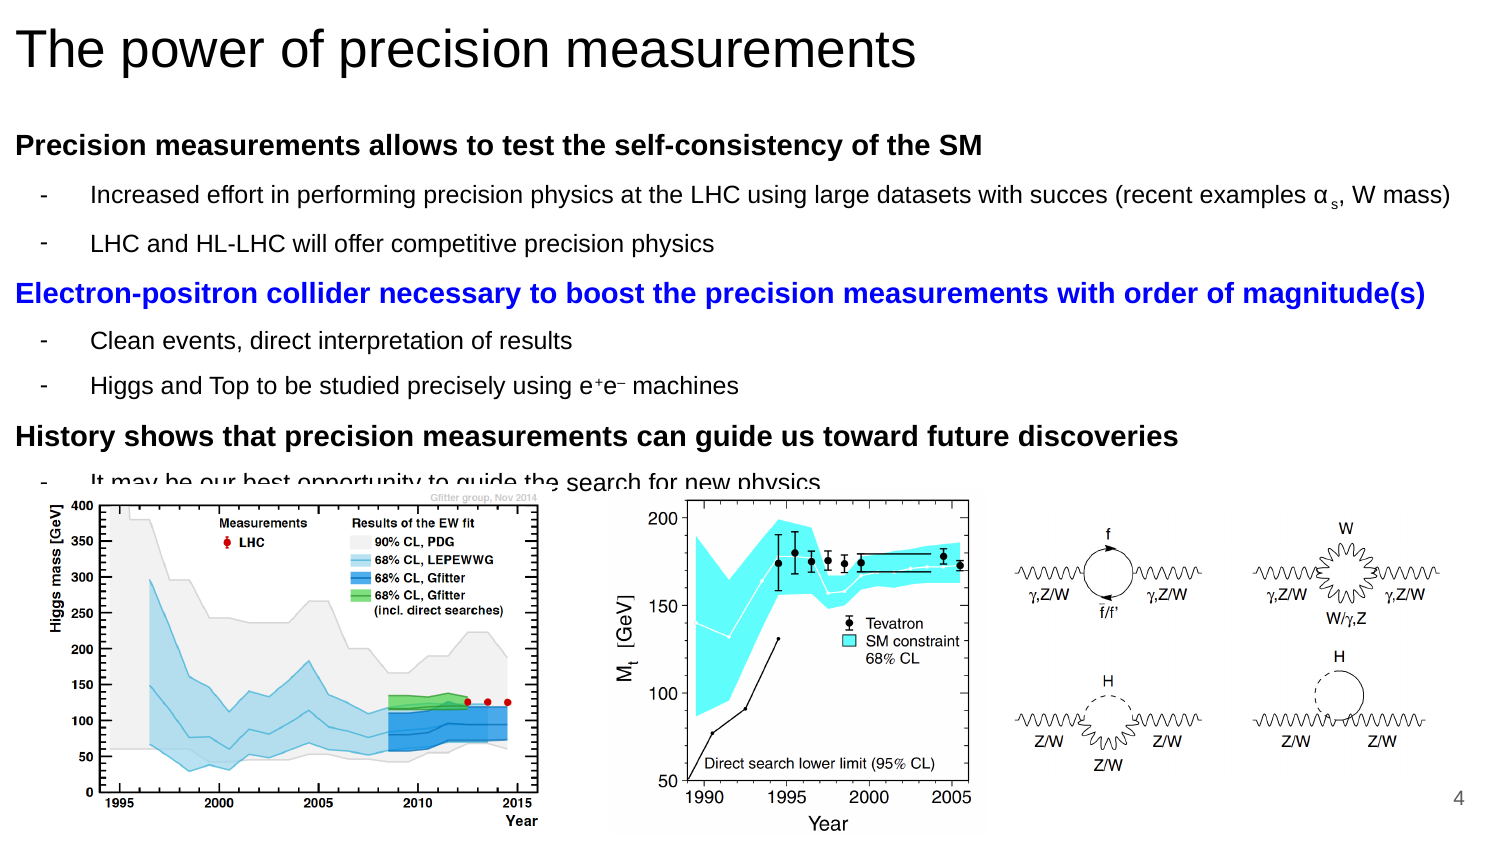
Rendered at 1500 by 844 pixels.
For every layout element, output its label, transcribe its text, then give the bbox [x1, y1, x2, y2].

list Precision measurements allows to test the self-consistency of the SM Increased effort in performing precision physics at the LHC using large datasets with succes (recent examples αs, W mass) LHC and HL-LHC will offer competitive precision physics Electron-positron collider necessary to boost the precision measurements with order of magnitude(s) Clean events, direct interpretation of results Higgs and Top to be studied precisely using e+e– machines History shows that precision measurements can guide us toward future discoveries It may be our best opportunity to guide the search for new physics [0, 93, 1500, 489]
slide_number ‹#› [1389, 764, 1480, 830]
picture [609, 488, 987, 836]
picture [41, 484, 553, 831]
title The power of precision measurements [0, 0, 1500, 93]
picture [1006, 508, 1457, 779]
